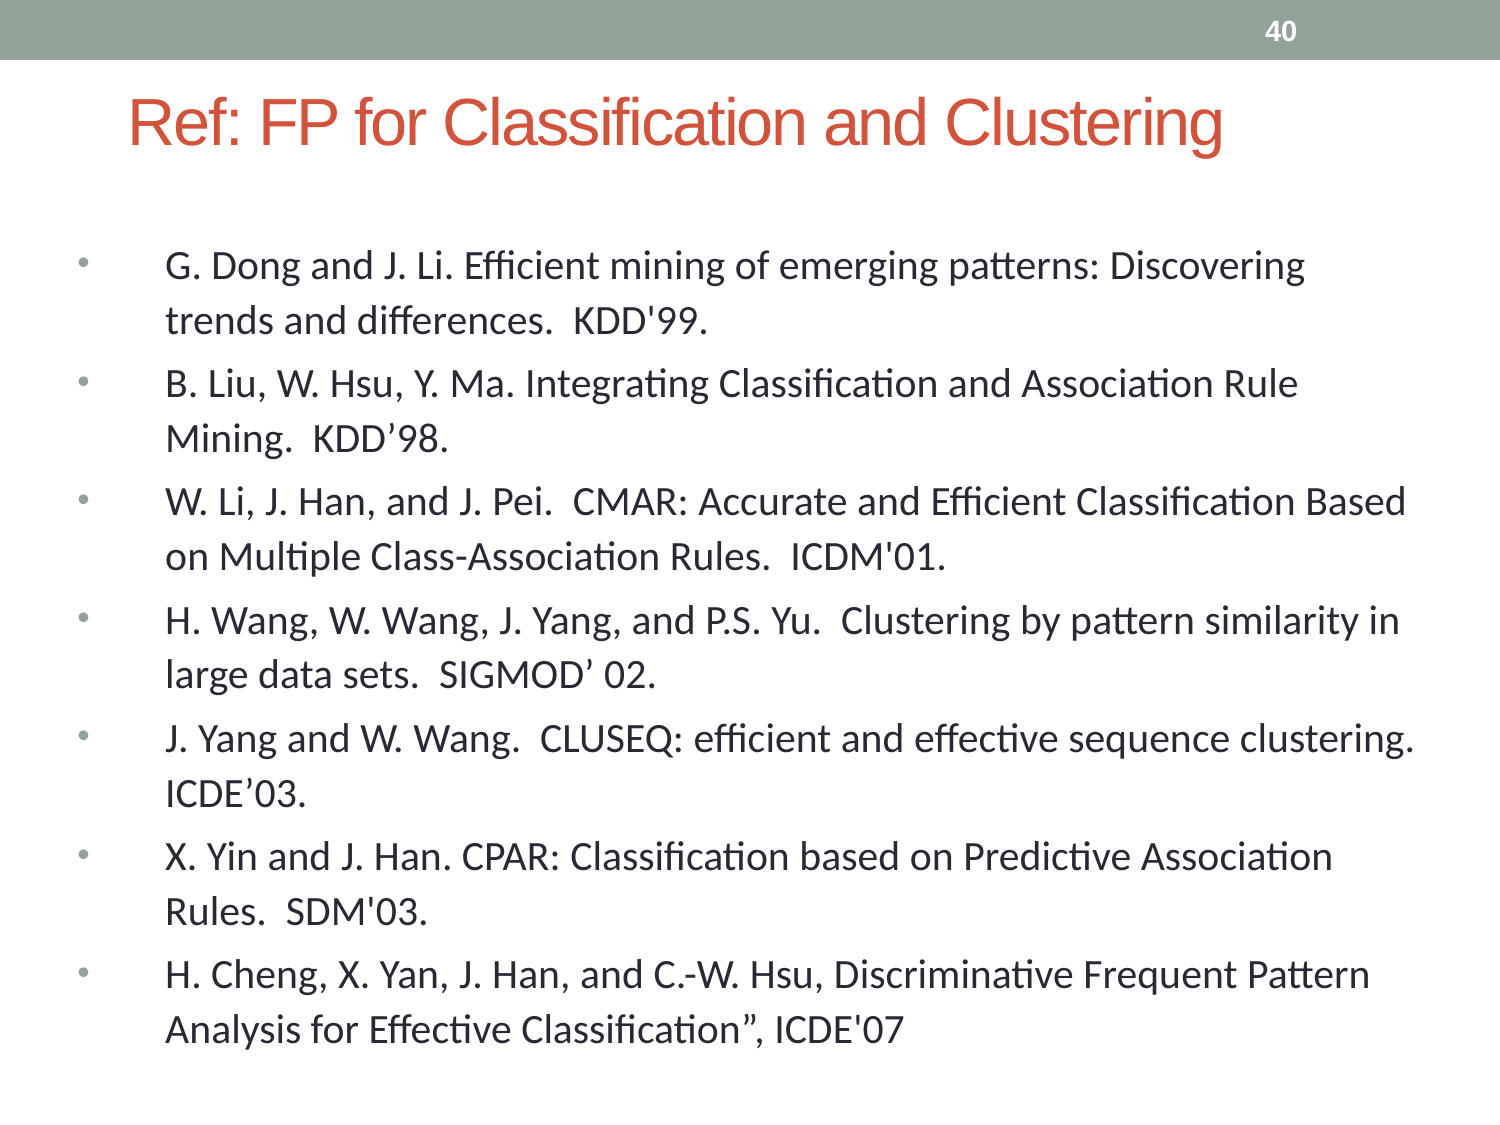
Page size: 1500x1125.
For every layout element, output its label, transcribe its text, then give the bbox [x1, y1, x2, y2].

slide_number 40 [1250, 3, 1425, 57]
title Ref: FP for Classification and Clustering [112, 62, 1413, 175]
list G. Dong and J. Li. Efficient mining of emerging patterns: Discovering trends and differences. KDD'99. B. Liu, W. Hsu, Y. Ma. Integrating Classification and Association Rule Mining. KDD’98. W. Li, J. Han, and J. Pei. CMAR: Accurate and Efficient Classification Based on Multiple Class-Association Rules. ICDM'01. H. Wang, W. Wang, J. Yang, and P.S. Yu. Clustering by pattern similarity in large data sets. SIGMOD’ 02. J. Yang and W. Wang. CLUSEQ: efficient and effective sequence clustering. ICDE’03. X. Yin and J. Han. CPAR: Classification based on Predictive Association Rules. SDM'03. H. Cheng, X. Yan, J. Han, and C.-W. Hsu, Discriminative Frequent Pattern Analysis for Effective Classification”, ICDE'07 [62, 224, 1438, 1088]
